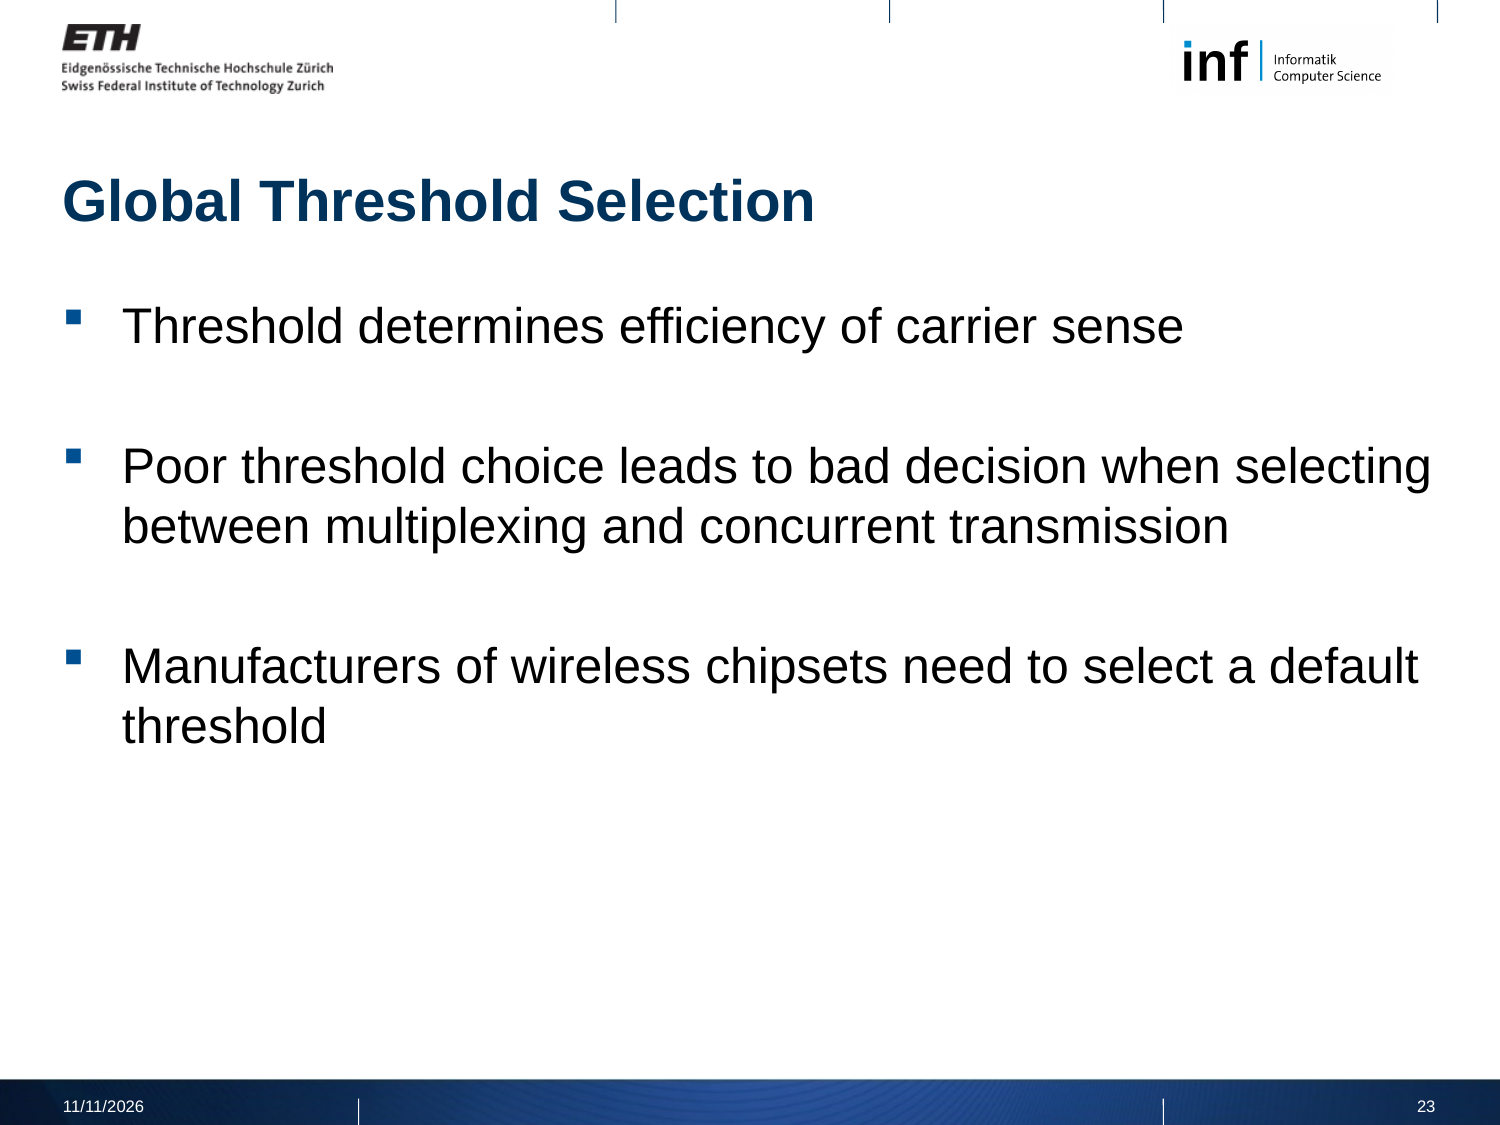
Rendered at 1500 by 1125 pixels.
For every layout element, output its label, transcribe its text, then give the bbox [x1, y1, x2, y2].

title Global Threshold Selection [62, 156, 1438, 284]
picture [0, 1078, 1500, 1125]
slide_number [47, 1088, 347, 1125]
picture [62, 24, 333, 94]
picture [1171, 22, 1397, 94]
slide_number 23 [1181, 1088, 1451, 1125]
list Threshold determines efficiency of carrier sense Poor threshold choice leads to bad decision when selecting between multiplexing and concurrent transmission Manufacturers of wireless chipsets need to select a default threshold [62, 286, 1438, 1055]
